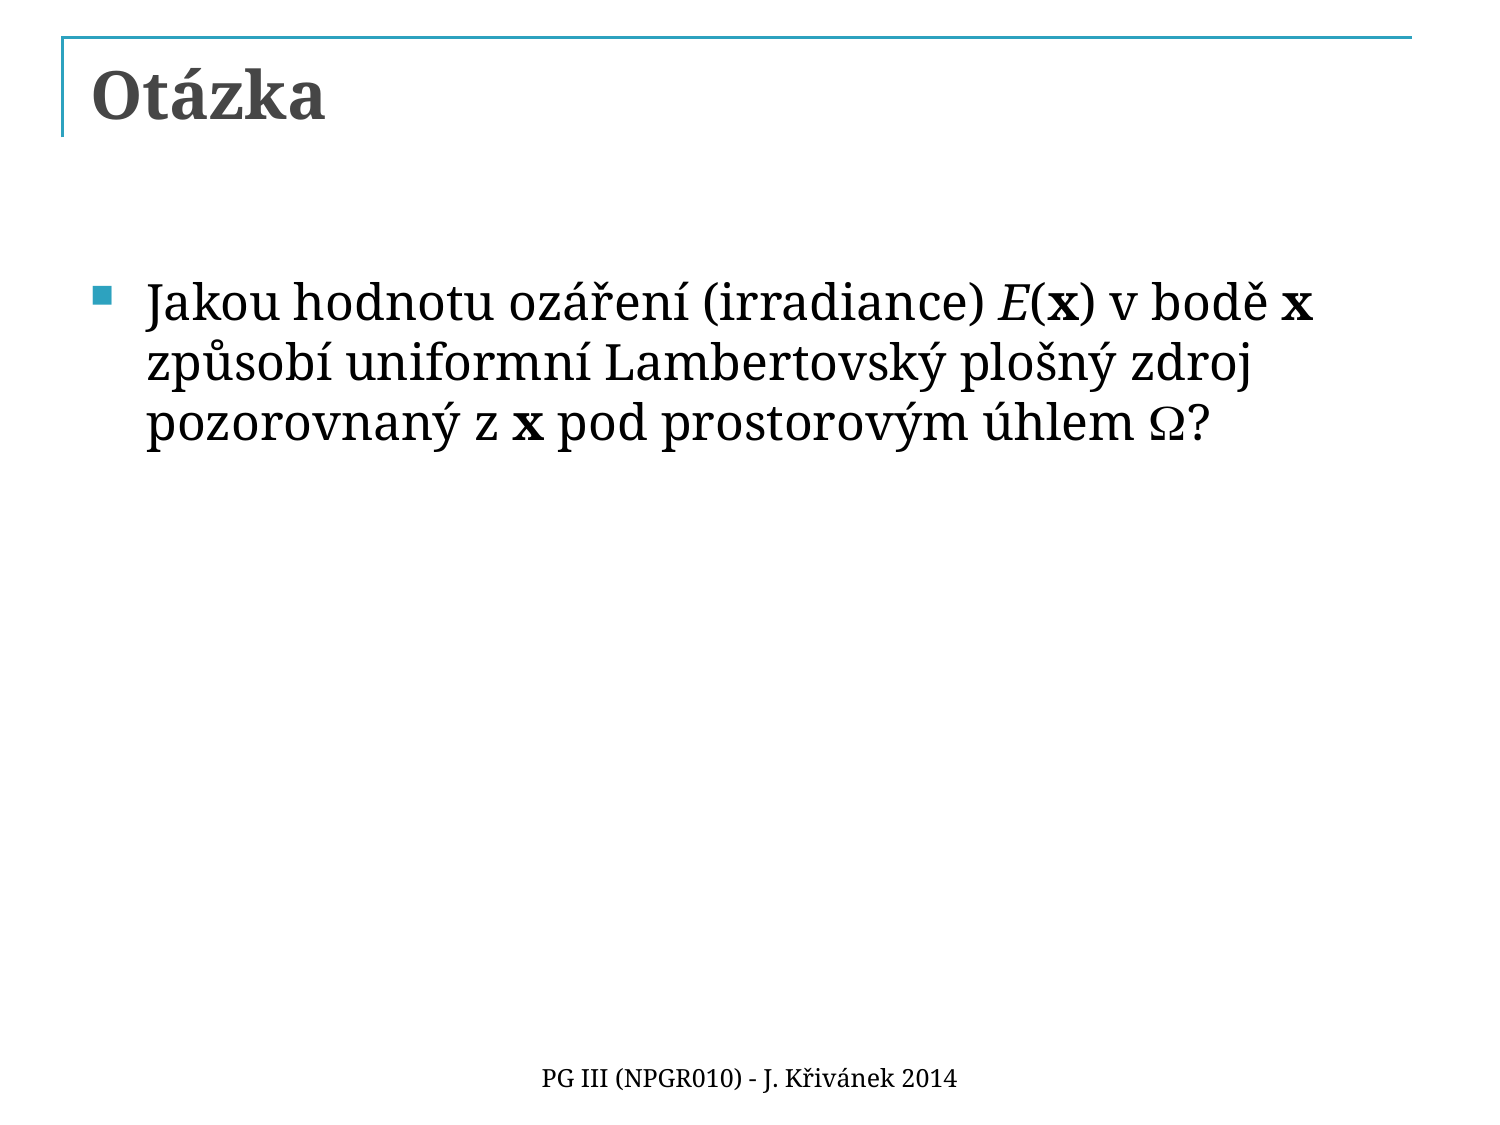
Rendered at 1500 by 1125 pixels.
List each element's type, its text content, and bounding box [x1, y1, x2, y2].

list Jakou hodnotu ozáření (irradiance) E(x) v bodě x způsobí uniformní Lambertovský plošný zdroj pozorovnaný z x pod prostorovým úhlem W? [74, 262, 1426, 1006]
title Otázka [74, 45, 1426, 233]
footer PG III (NPGR010) - J. Křivánek 2014 [512, 1024, 988, 1101]
